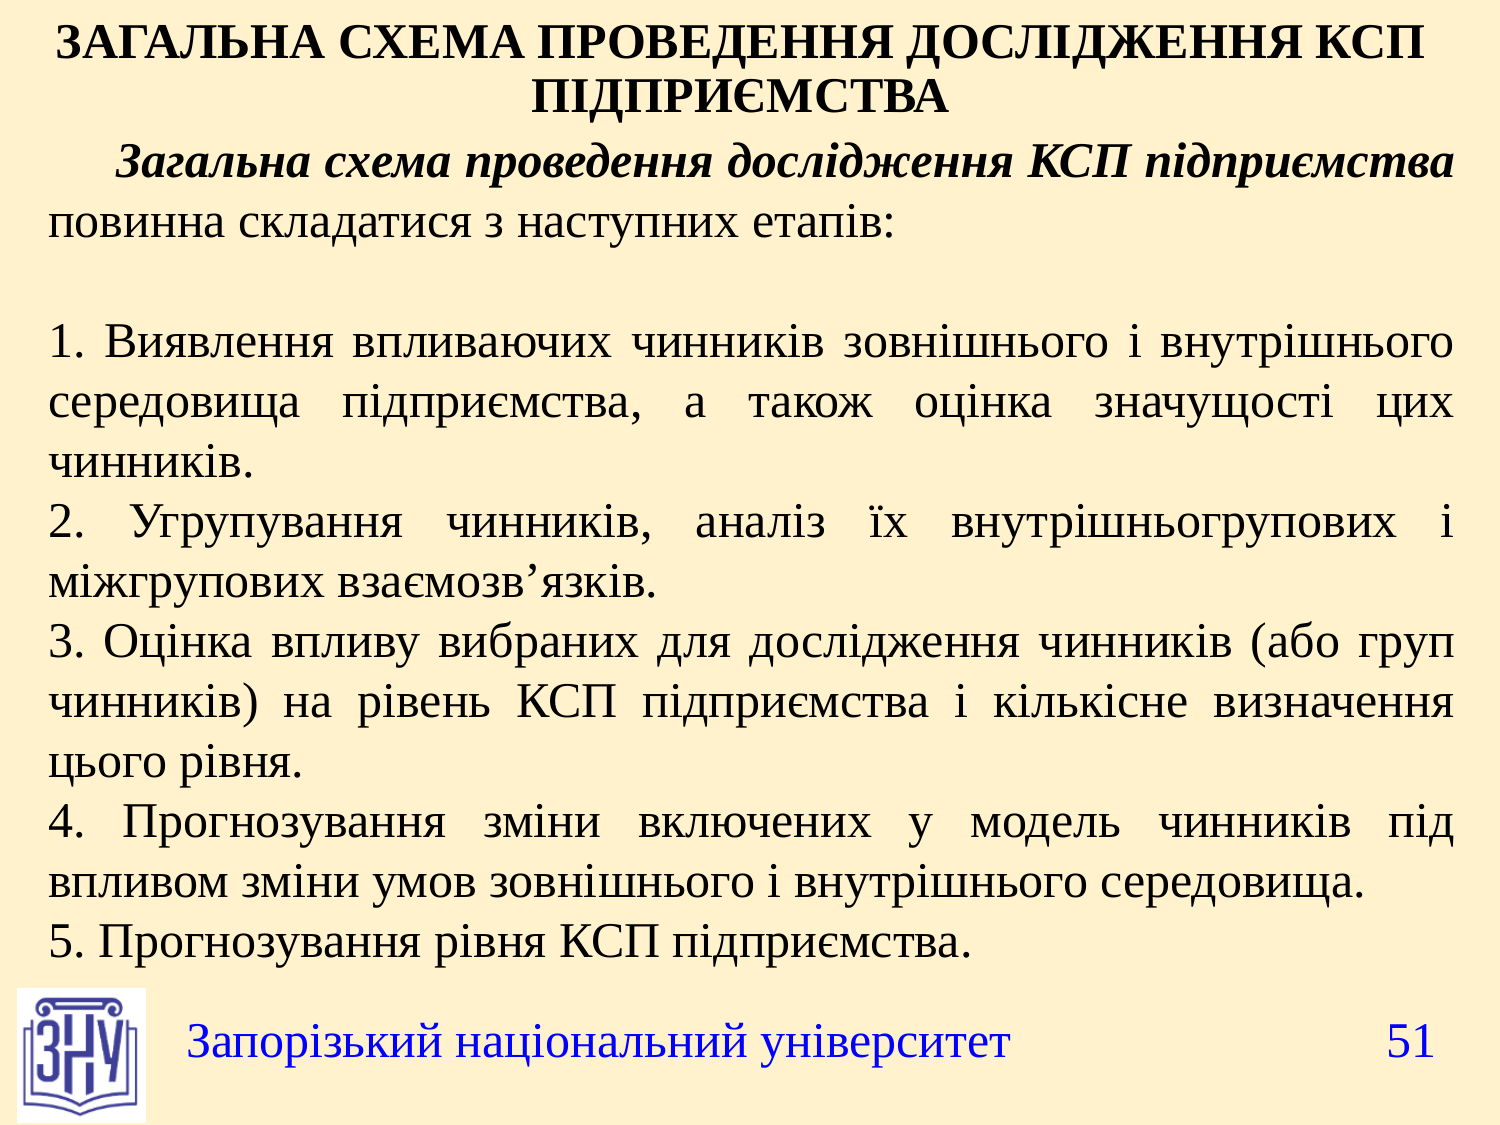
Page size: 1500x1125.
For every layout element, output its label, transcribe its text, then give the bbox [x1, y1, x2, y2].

text_box Запорізький національний університет 51 [171, 1000, 1471, 1125]
text_box Загальна схема проведення дослідження КСП підприємства повинна складатися з наступних етапів: 1. Виявлення впливаючих чинників зовнішнього і внутрішнього середовища підприємства, а також оцінка значущості цих чинників. 2. Угрупування чинників, аналіз їх внутрішньогрупових і міжгрупових взаємозв’язків. 3. Оцінка впливу вибраних для дослідження чинників (або груп чинників) на рівень КСП підприємства і кількісне визначення цього рівня. 4. Прогнозування зміни включених у модель чинників під впливом зміни умов зовнішнього і внутрішнього середовища. 5. Прогнозування рівня КСП підприємства. [33, 120, 1471, 976]
picture [17, 988, 146, 1123]
text_box ЗАГАЛЬНА СХЕМА ПРОВЕДЕННЯ ДОСЛІДЖЕННЯ КСП ПІДПРИЄМСТВА [22, 15, 1460, 123]
